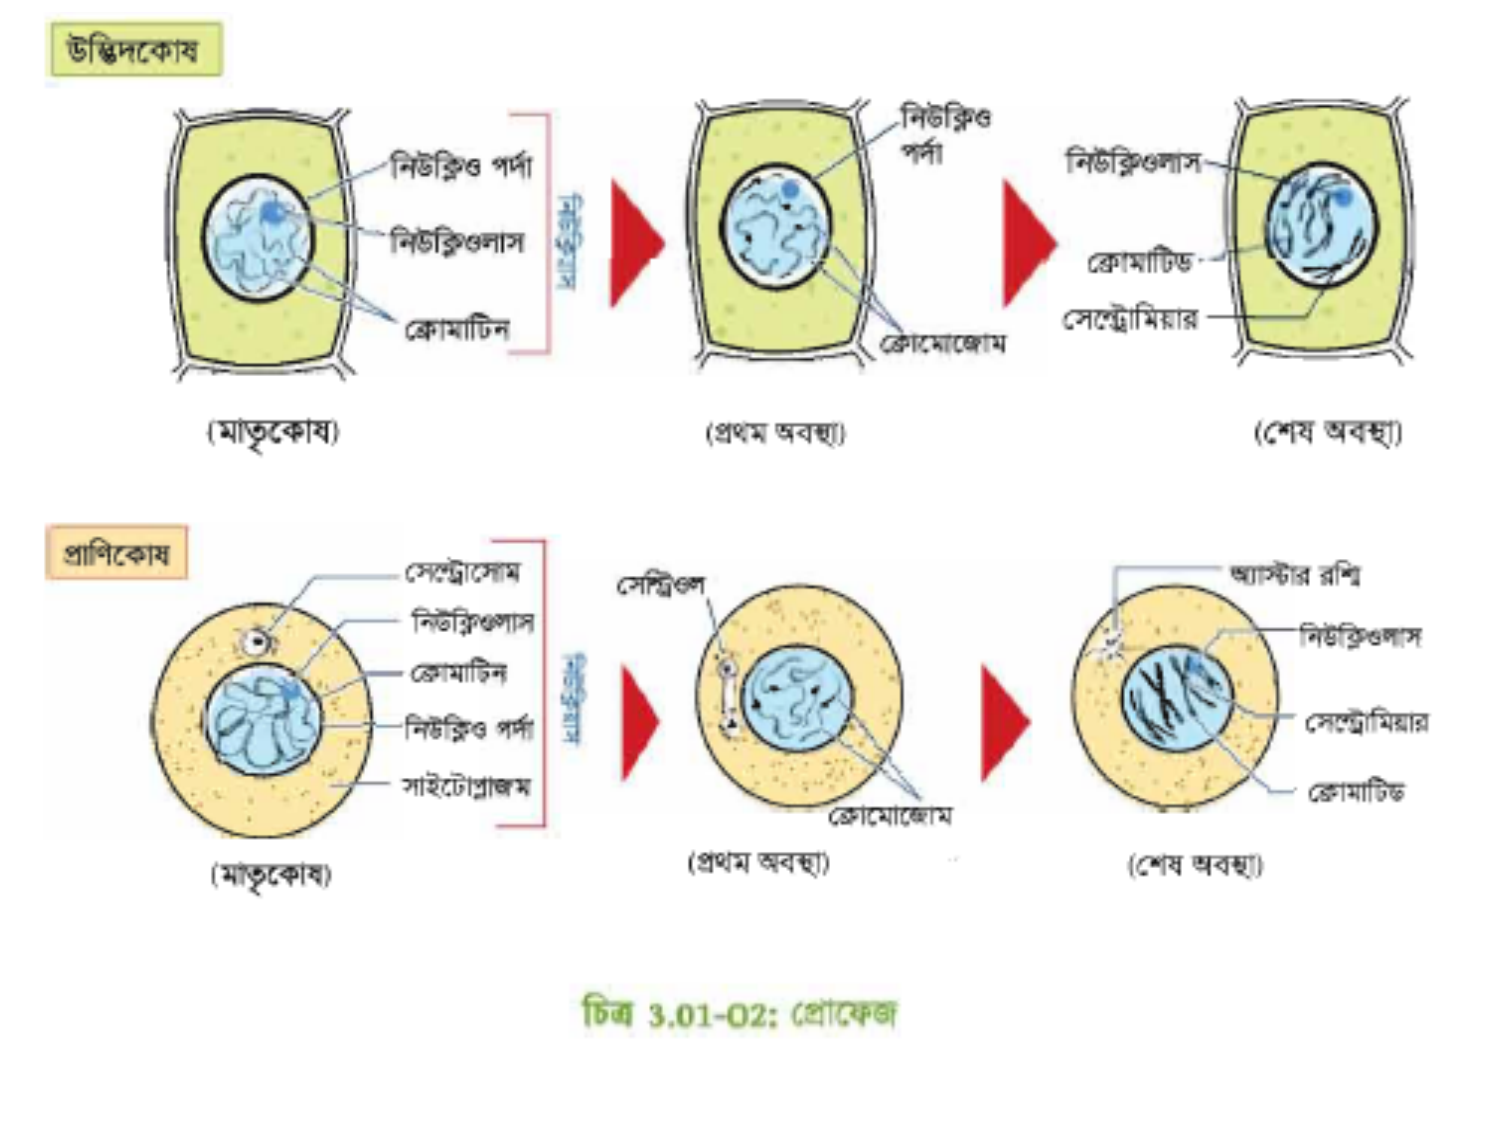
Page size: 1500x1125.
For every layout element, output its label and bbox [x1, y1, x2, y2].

picture [37, 12, 1451, 1051]
